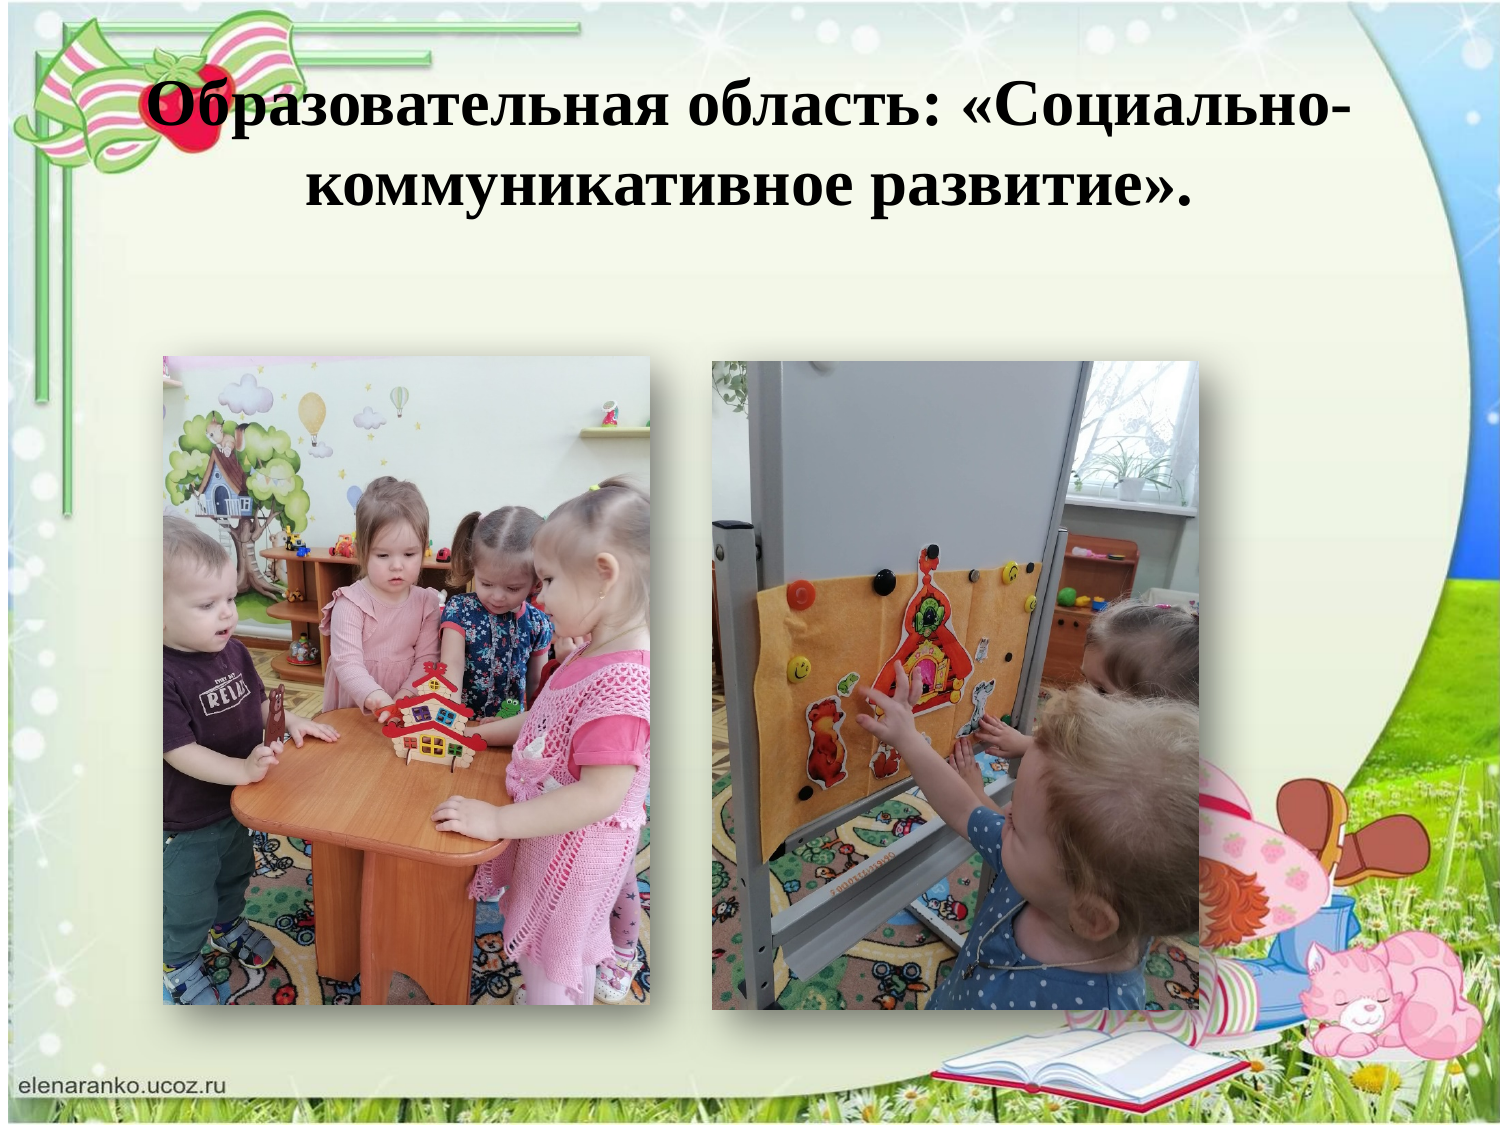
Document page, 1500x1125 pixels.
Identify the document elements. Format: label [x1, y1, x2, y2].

list [162, 356, 650, 1005]
picture [7, 0, 1500, 1125]
list [712, 361, 1200, 1010]
